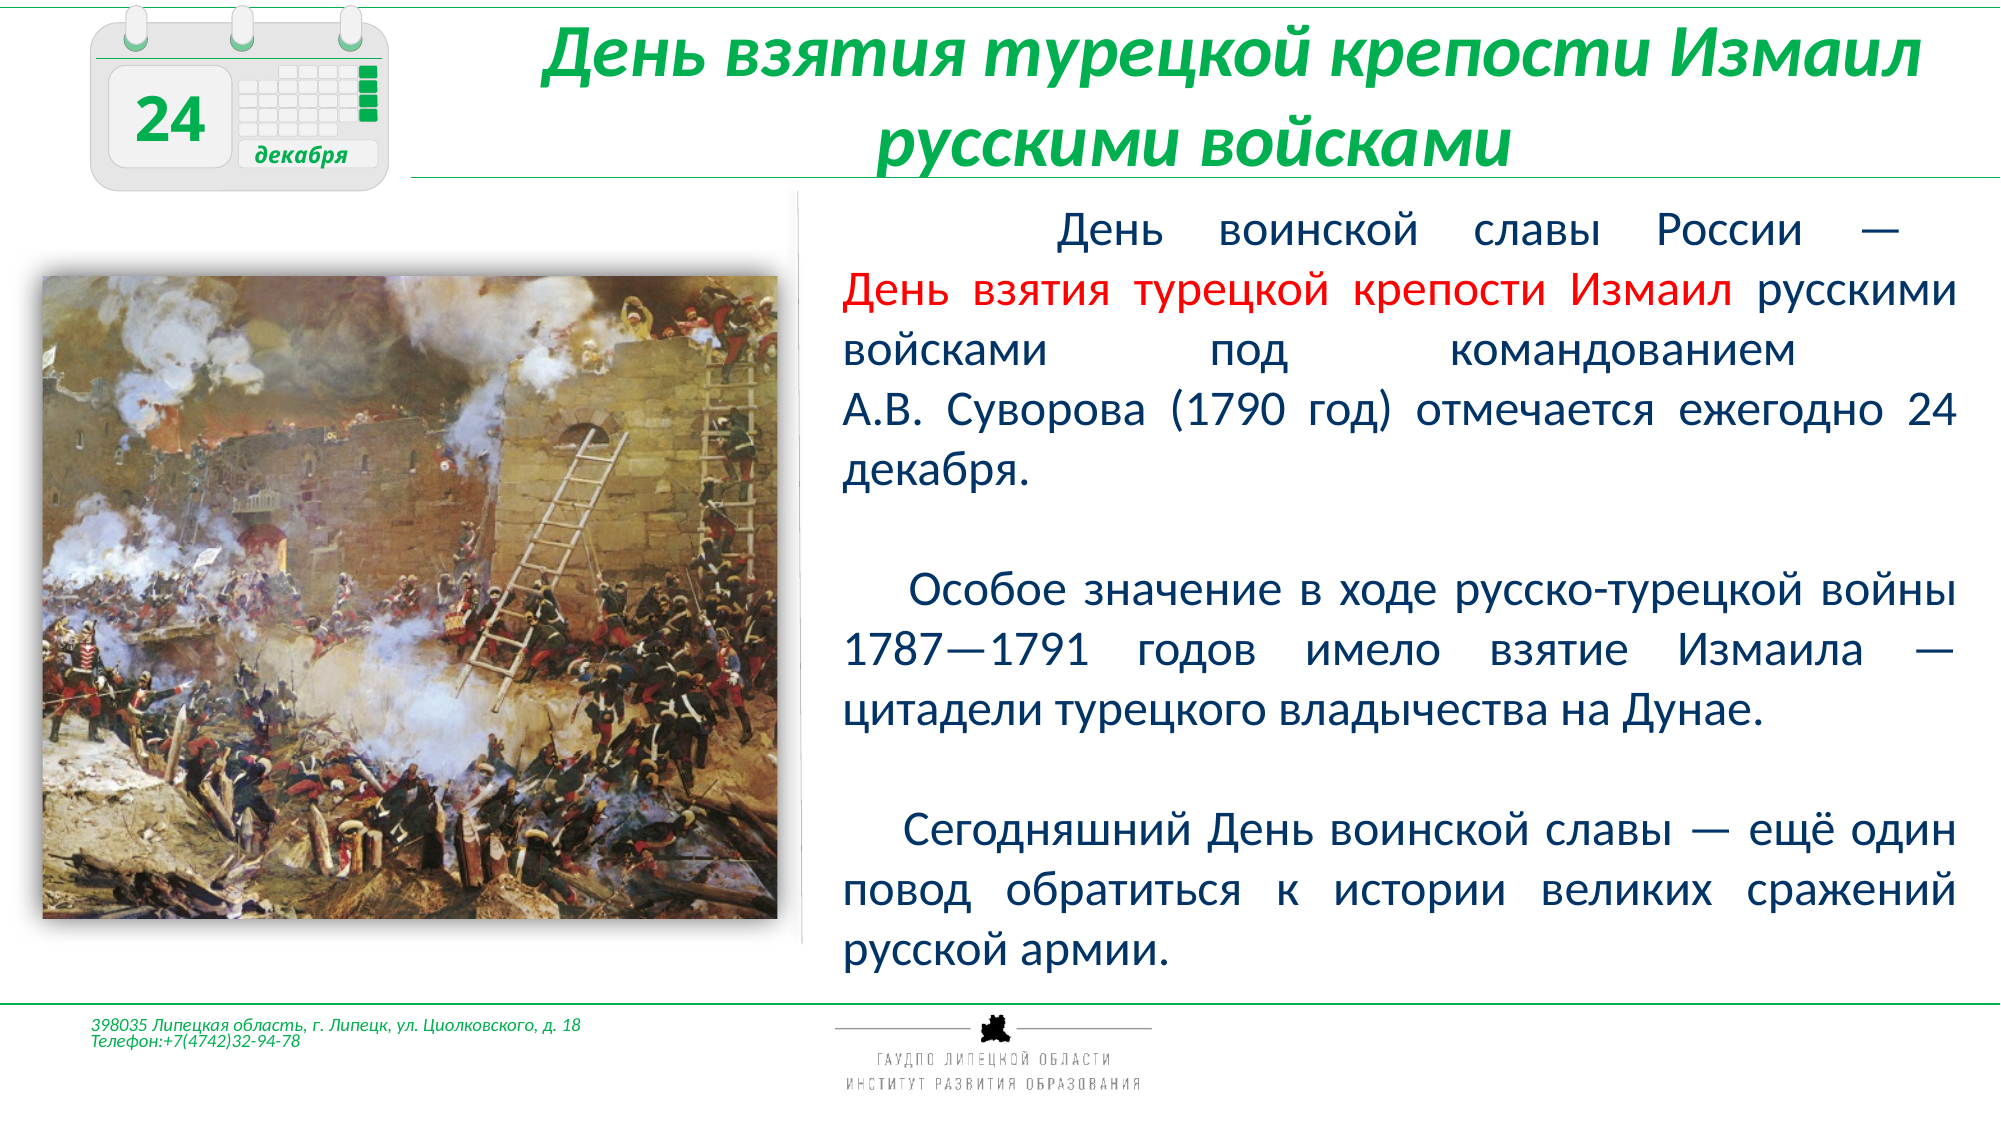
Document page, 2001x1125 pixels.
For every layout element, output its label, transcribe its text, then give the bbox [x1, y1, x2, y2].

text_box День воинской славы России — День взятия турецкой крепости Измаил русскими войсками под командованием А.В. Суворова (1790 год) отмечается ежегодно 24 декабря. Особое значение в ходе русско-турецкой войны 1787—1791 годов имело взятие Измаила — цитадели турецкого владычества на Дунае. Сегодняшний День воинской славы — ещё один повод обратиться к истории великих сражений русской армии. [827, 178, 1974, 995]
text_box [797, 190, 803, 945]
picture [42, 276, 778, 919]
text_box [90, 5, 389, 191]
text_box 398035 Липецкая область, г. Липецк, ул. Циолковского, д. 18 Телефон:+7(4742)32-94-78 [75, 1011, 692, 1099]
text_box День взятия турецкой крепости Измаил русскими войсками [414, 28, 1976, 155]
picture [777, 1008, 1212, 1098]
